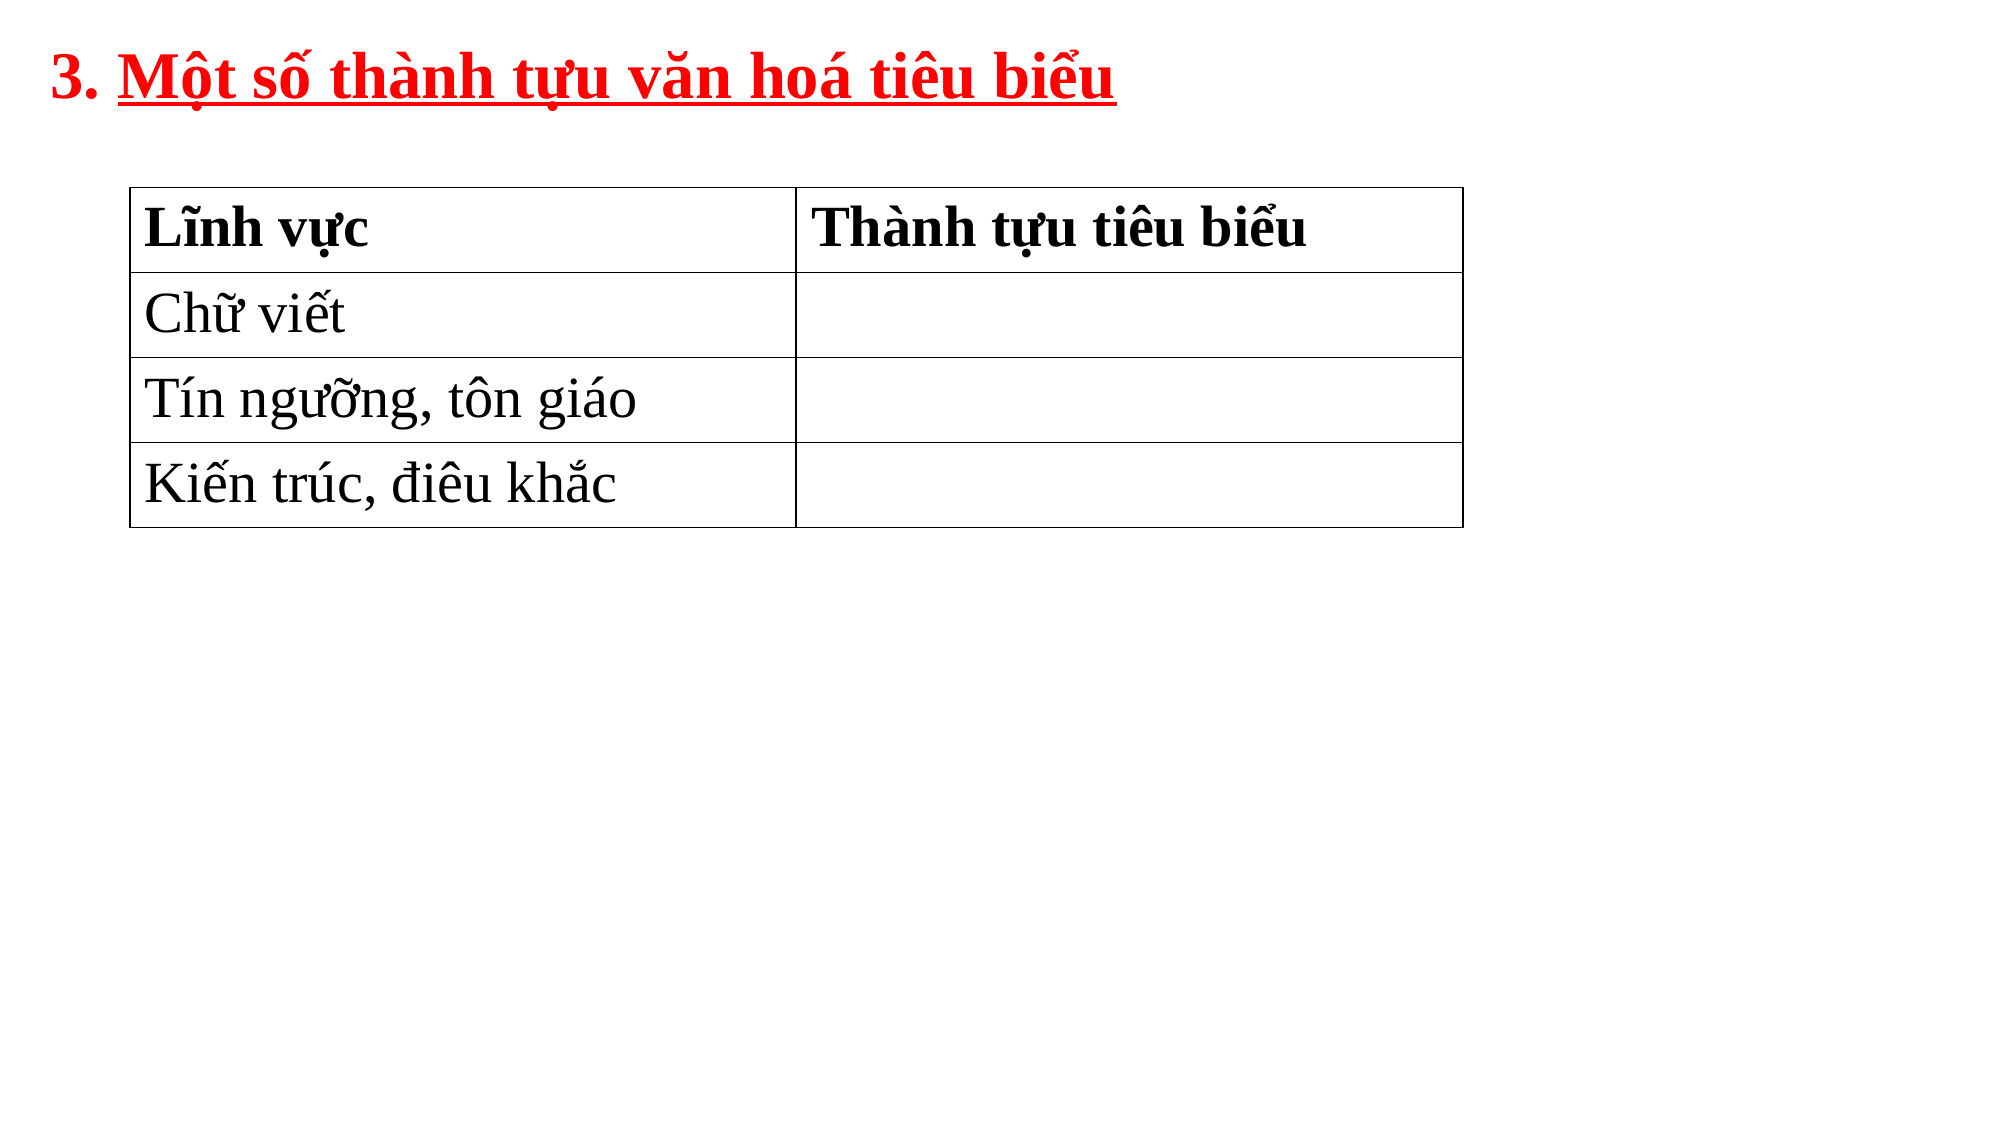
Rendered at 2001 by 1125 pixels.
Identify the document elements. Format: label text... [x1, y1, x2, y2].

table_cell Tín ngưỡng, tôn giáo [131, 358, 795, 442]
table_cell [797, 443, 1462, 527]
text_box 3. Một số thành tựu văn hoá tiêu biểu [35, 24, 1209, 120]
table_header Lĩnh vực [131, 188, 795, 272]
table_cell [797, 358, 1462, 442]
table_cell Kiến trúc, điêu khắc [131, 443, 795, 527]
table_cell [797, 273, 1462, 357]
table_header Thành tựu tiêu biểu [797, 188, 1462, 272]
table_cell Chữ viết [131, 273, 795, 357]
